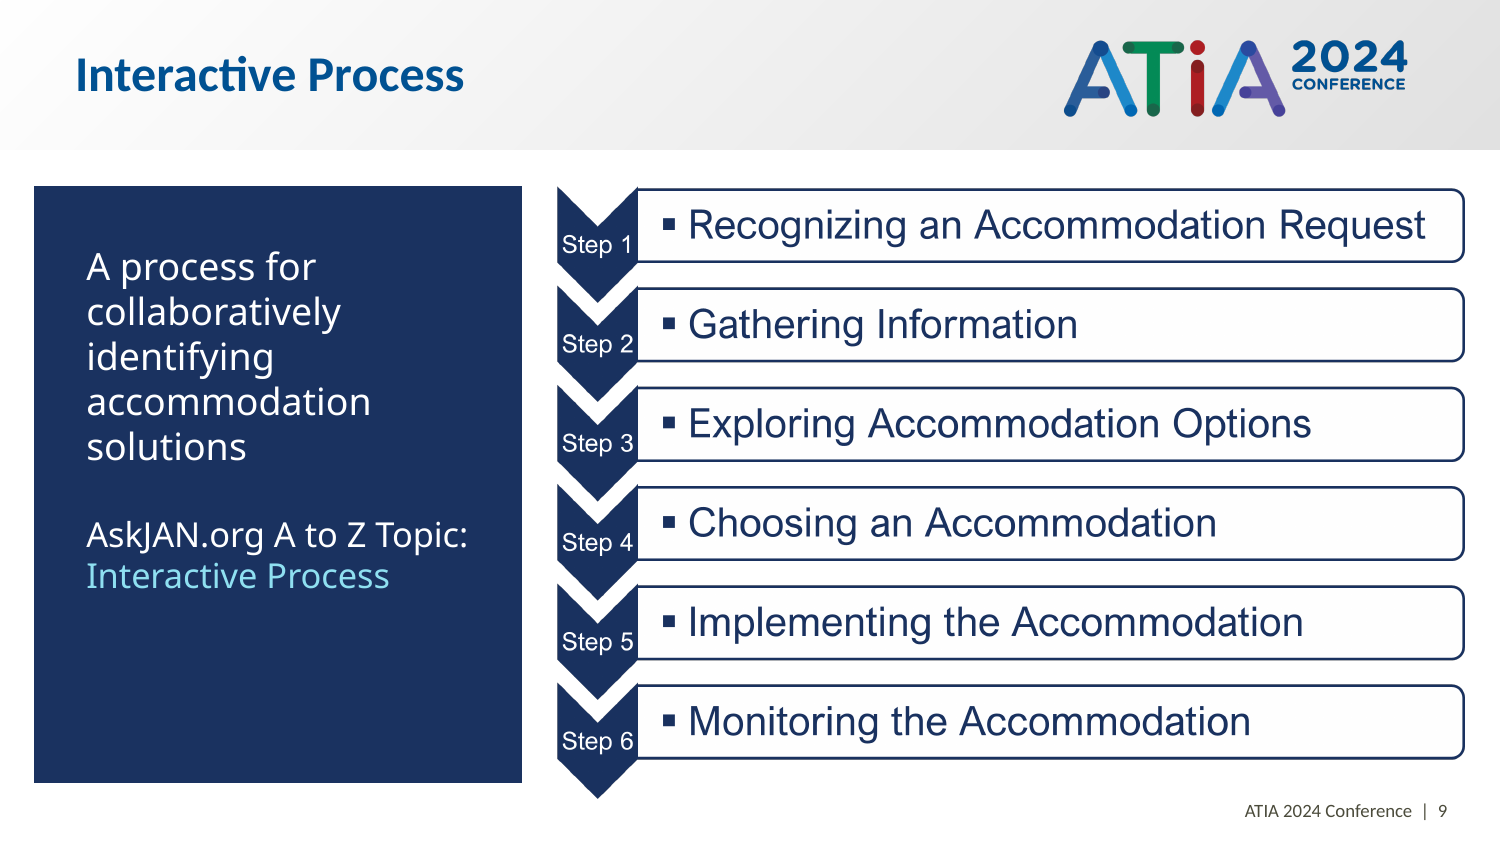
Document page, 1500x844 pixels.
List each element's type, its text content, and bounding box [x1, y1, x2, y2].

title Interactive Process [75, 22, 1050, 128]
picture [546, 186, 1465, 799]
picture [1063, 5, 1408, 145]
text_box [34, 186, 522, 783]
text_box A process for collaboratively identifying accommodation solutions AskJAN.org A to Z Topic: Interactive Process [74, 153, 495, 691]
